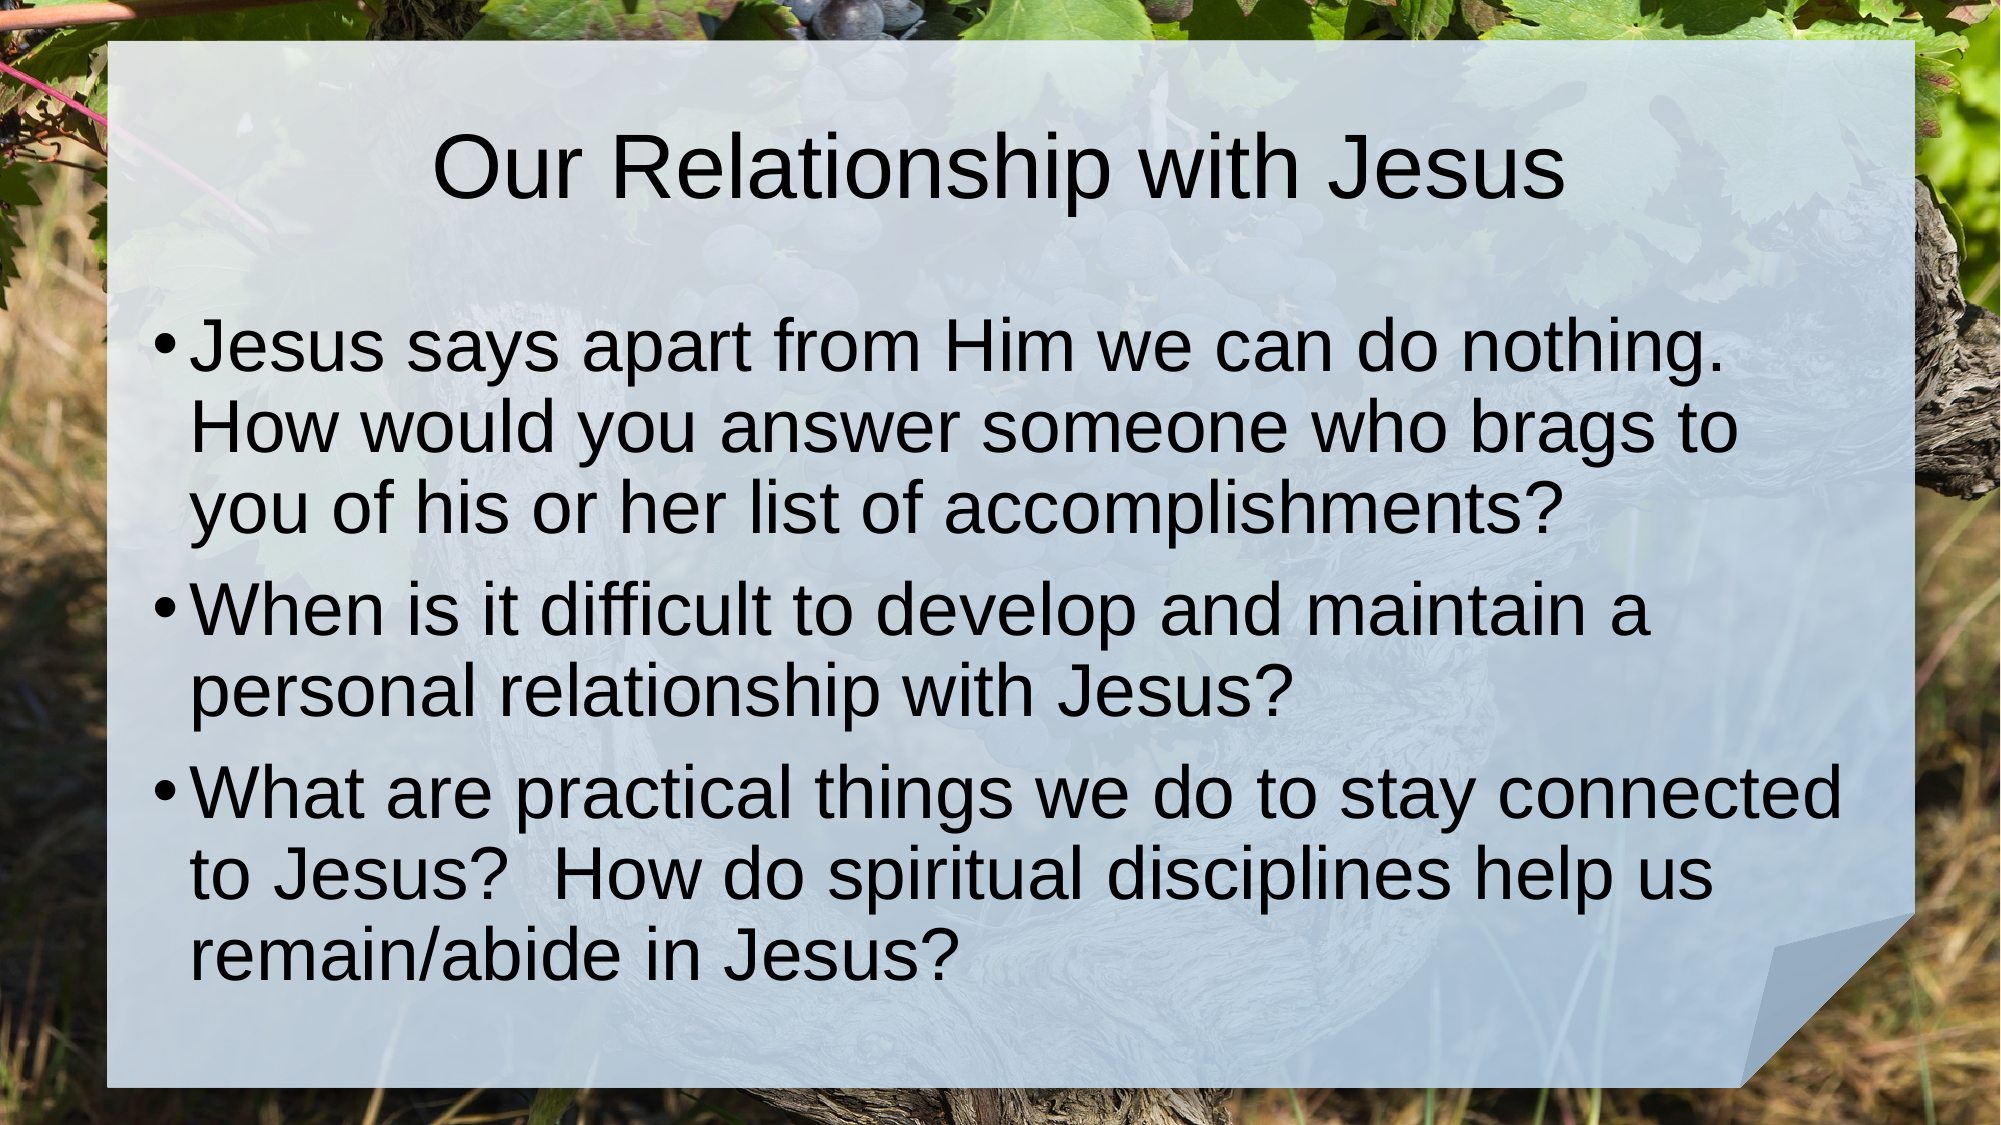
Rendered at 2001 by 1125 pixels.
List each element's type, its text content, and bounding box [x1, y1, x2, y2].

picture [0, 0, 2001, 1125]
list Jesus says apart from Him we can do nothing. How would you answer someone who brags to you of his or her list of accomplishments? When is it difficult to develop and maintain a personal relationship with Jesus? What are practical things we do to stay connected to Jesus? How do spiritual disciplines help us remain/abide in Jesus? [137, 299, 1863, 1014]
title Our Relationship with Jesus [137, 59, 1863, 278]
